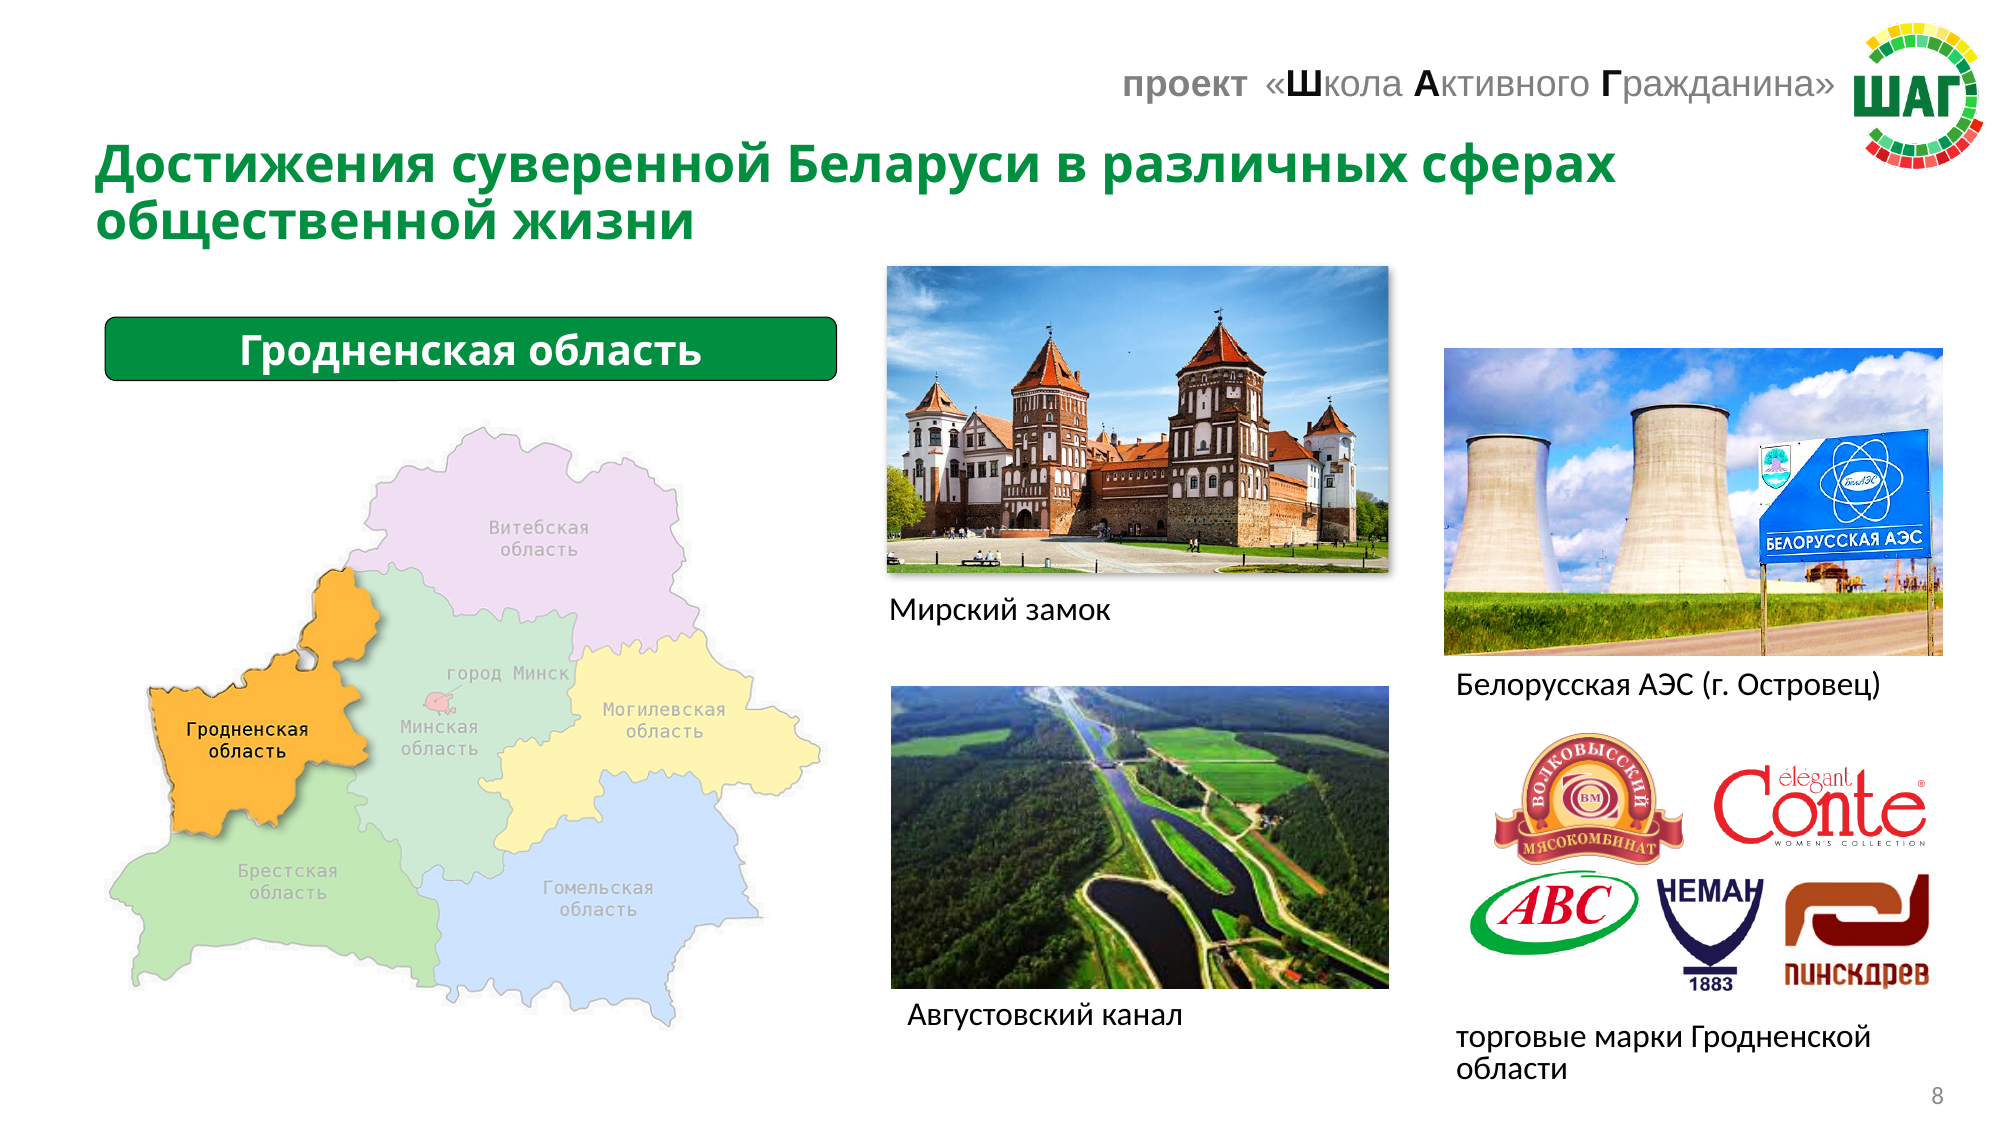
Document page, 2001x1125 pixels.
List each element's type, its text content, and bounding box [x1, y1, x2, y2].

picture [79, 419, 844, 1040]
picture [1854, 21, 1985, 170]
picture [891, 686, 1389, 989]
slide_number 8 [1606, 1069, 1960, 1119]
text_box Достижения суверенной Беларуси в различных сферах общественной жизни [80, 143, 1694, 245]
text_box торговые марки Гродненской области [1441, 1014, 1926, 1093]
picture [1714, 765, 1926, 846]
text_box Августовский канал [892, 992, 1377, 1039]
picture [1463, 865, 1938, 994]
picture [1494, 733, 1684, 865]
picture [1444, 348, 1943, 656]
text_box Мирский замок [874, 587, 1359, 635]
picture [886, 266, 1389, 573]
text_box Белорусская АЭС (г. Островец) [1441, 662, 1926, 709]
text_box Гродненская область [104, 316, 838, 382]
